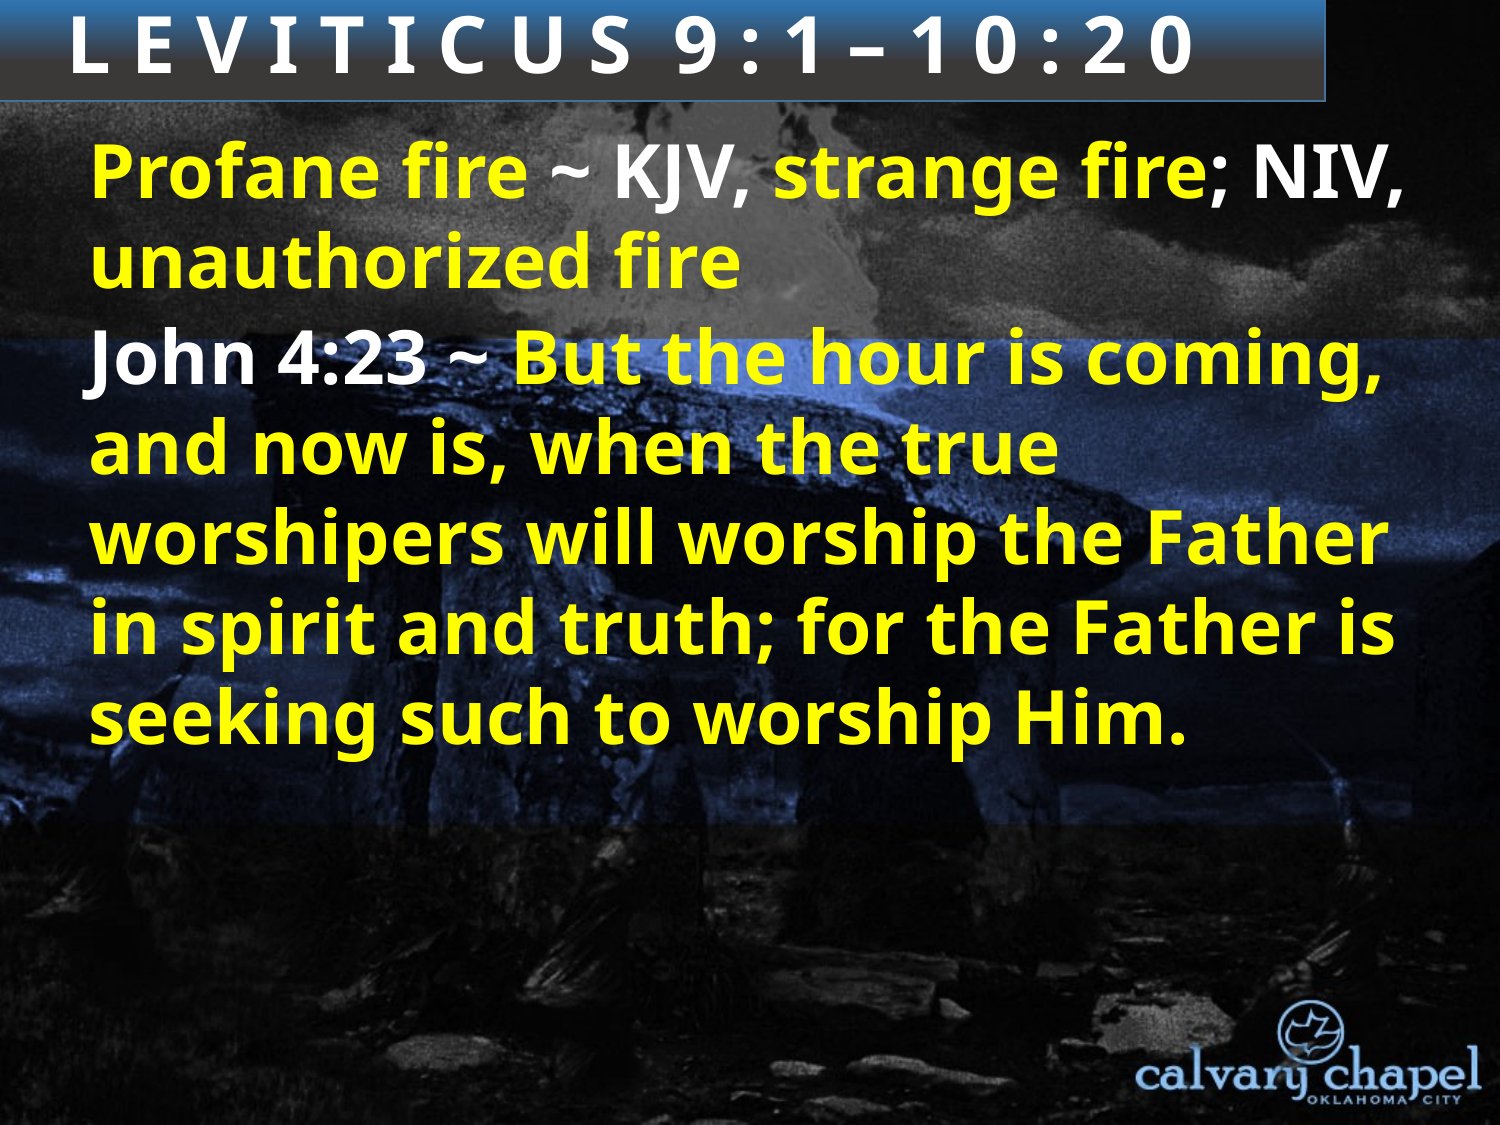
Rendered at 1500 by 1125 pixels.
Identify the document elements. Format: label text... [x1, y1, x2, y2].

text_box Profane fire ~ KJV, strange fire; NIV, unauthorized fire [73, 115, 1427, 302]
text_box [0, 0, 1326, 102]
text_box John 4:23 ~ But the hour is coming, and now is, when the true worshipers will worship the Father in spirit and truth; for the Father is seeking such to worship Him. [73, 302, 1428, 767]
text_box L E V I T I C U S 9 : 1 – 1 0 : 2 0 [51, 0, 1267, 98]
picture [0, 0, 1500, 1125]
